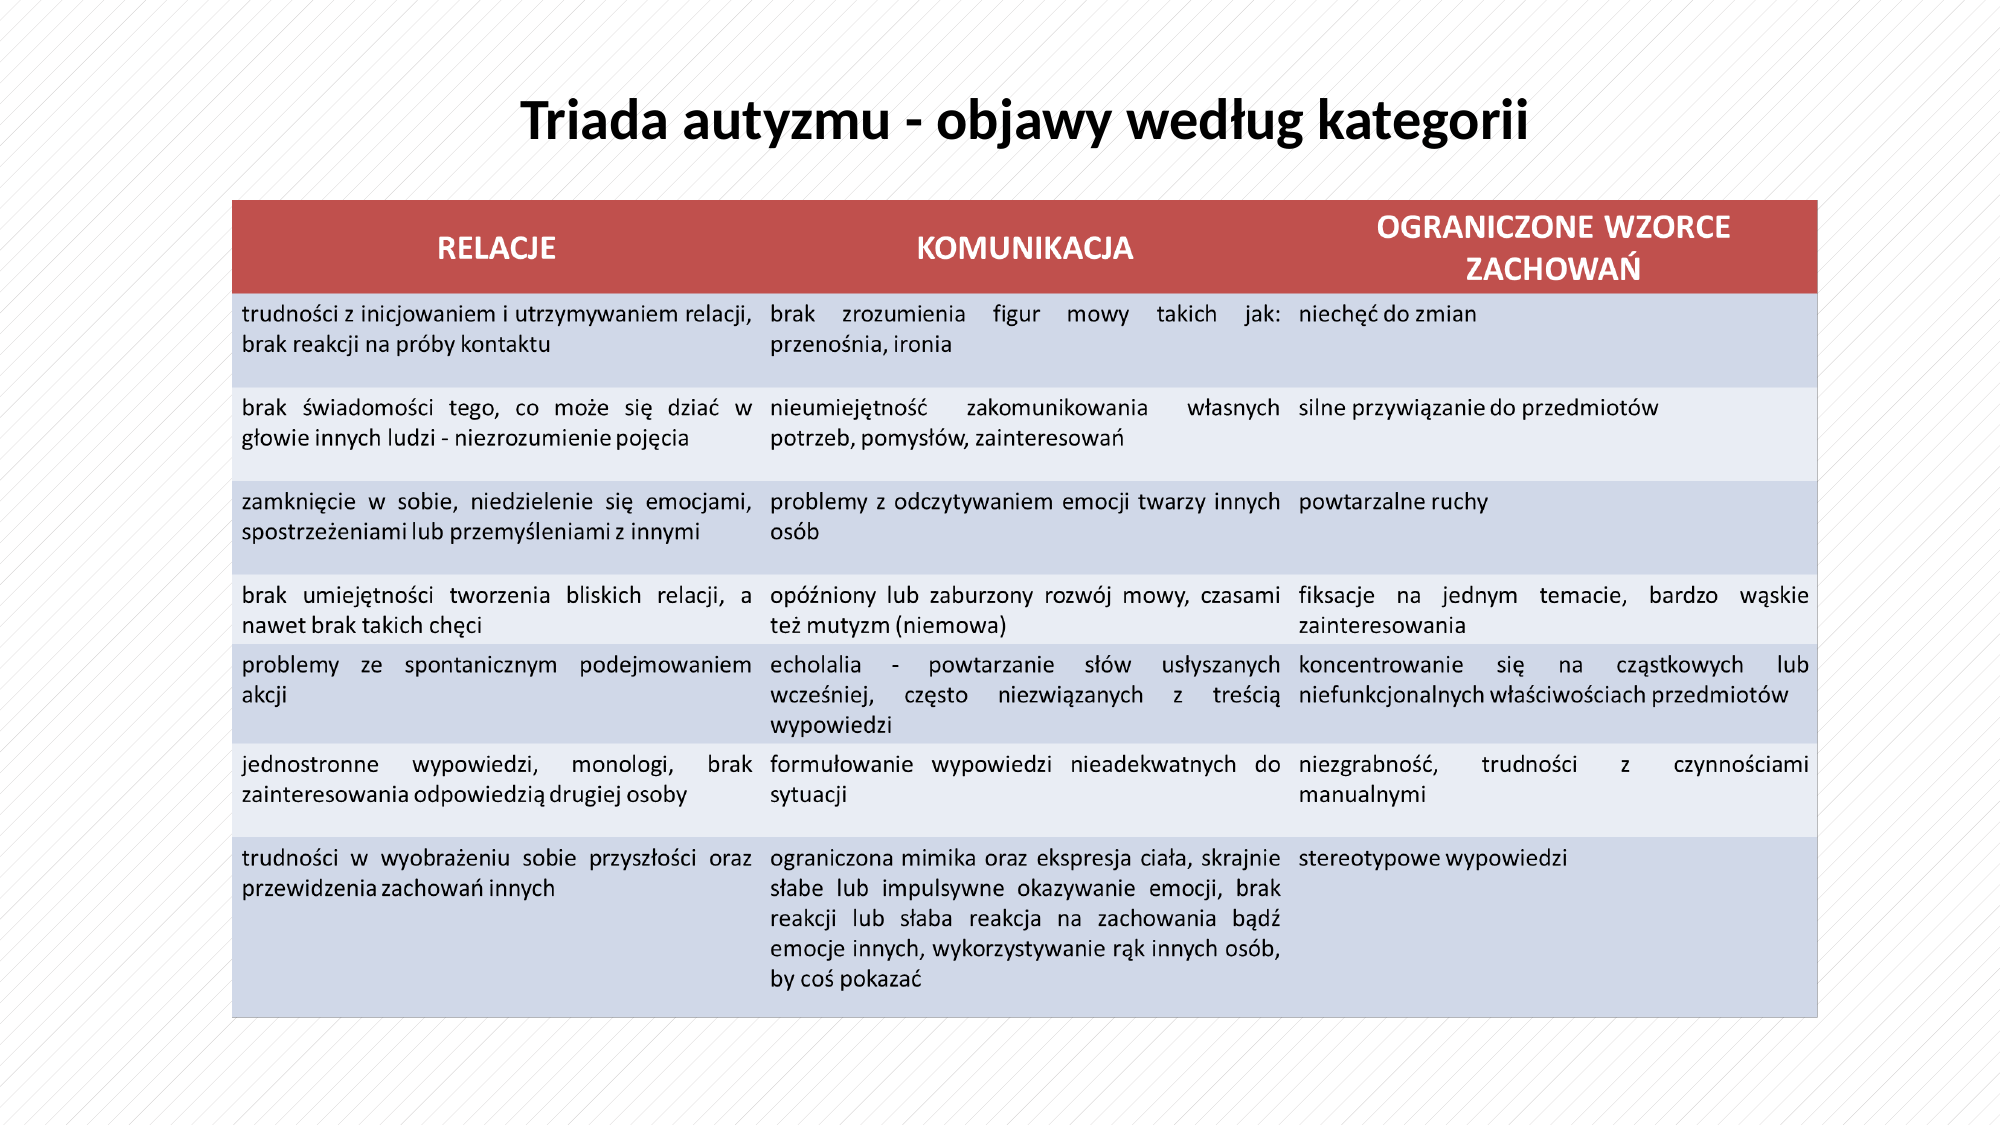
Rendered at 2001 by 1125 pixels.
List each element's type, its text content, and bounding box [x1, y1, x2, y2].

text_box Triada autyzmu - objawy według kategorii [505, 73, 1545, 159]
picture [232, 194, 1818, 1019]
